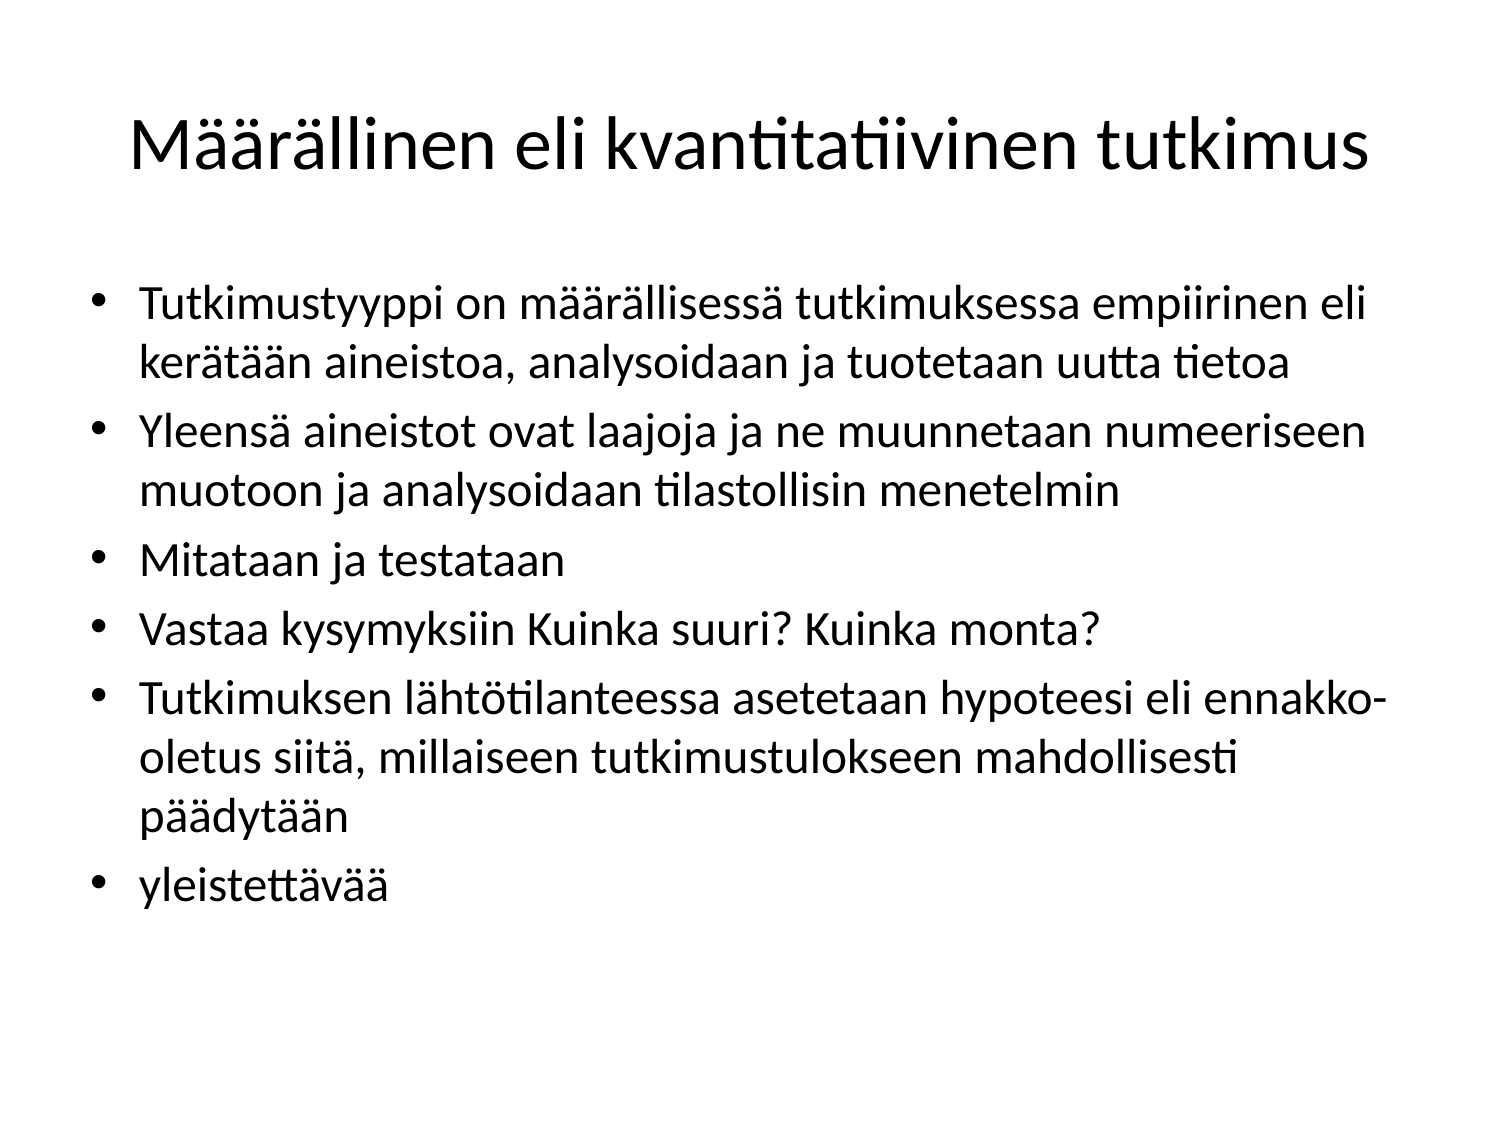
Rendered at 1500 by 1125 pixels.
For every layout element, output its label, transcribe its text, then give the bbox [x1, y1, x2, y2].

list Tutkimustyyppi on määrällisessä tutkimuksessa empiirinen eli kerätään aineistoa, analysoidaan ja tuotetaan uutta tietoa Yleensä aineistot ovat laajoja ja ne muunnetaan numeeriseen muotoon ja analysoidaan tilastollisin menetelmin Mitataan ja testataan Vastaa kysymyksiin Kuinka suuri? Kuinka monta? Tutkimuksen lähtötilanteessa asetetaan hypoteesi eli ennakko-oletus siitä, millaiseen tutkimustulokseen mahdollisesti päädytään yleistettävää [75, 262, 1425, 1005]
title Määrällinen eli kvantitatiivinen tutkimus [75, 45, 1425, 233]
